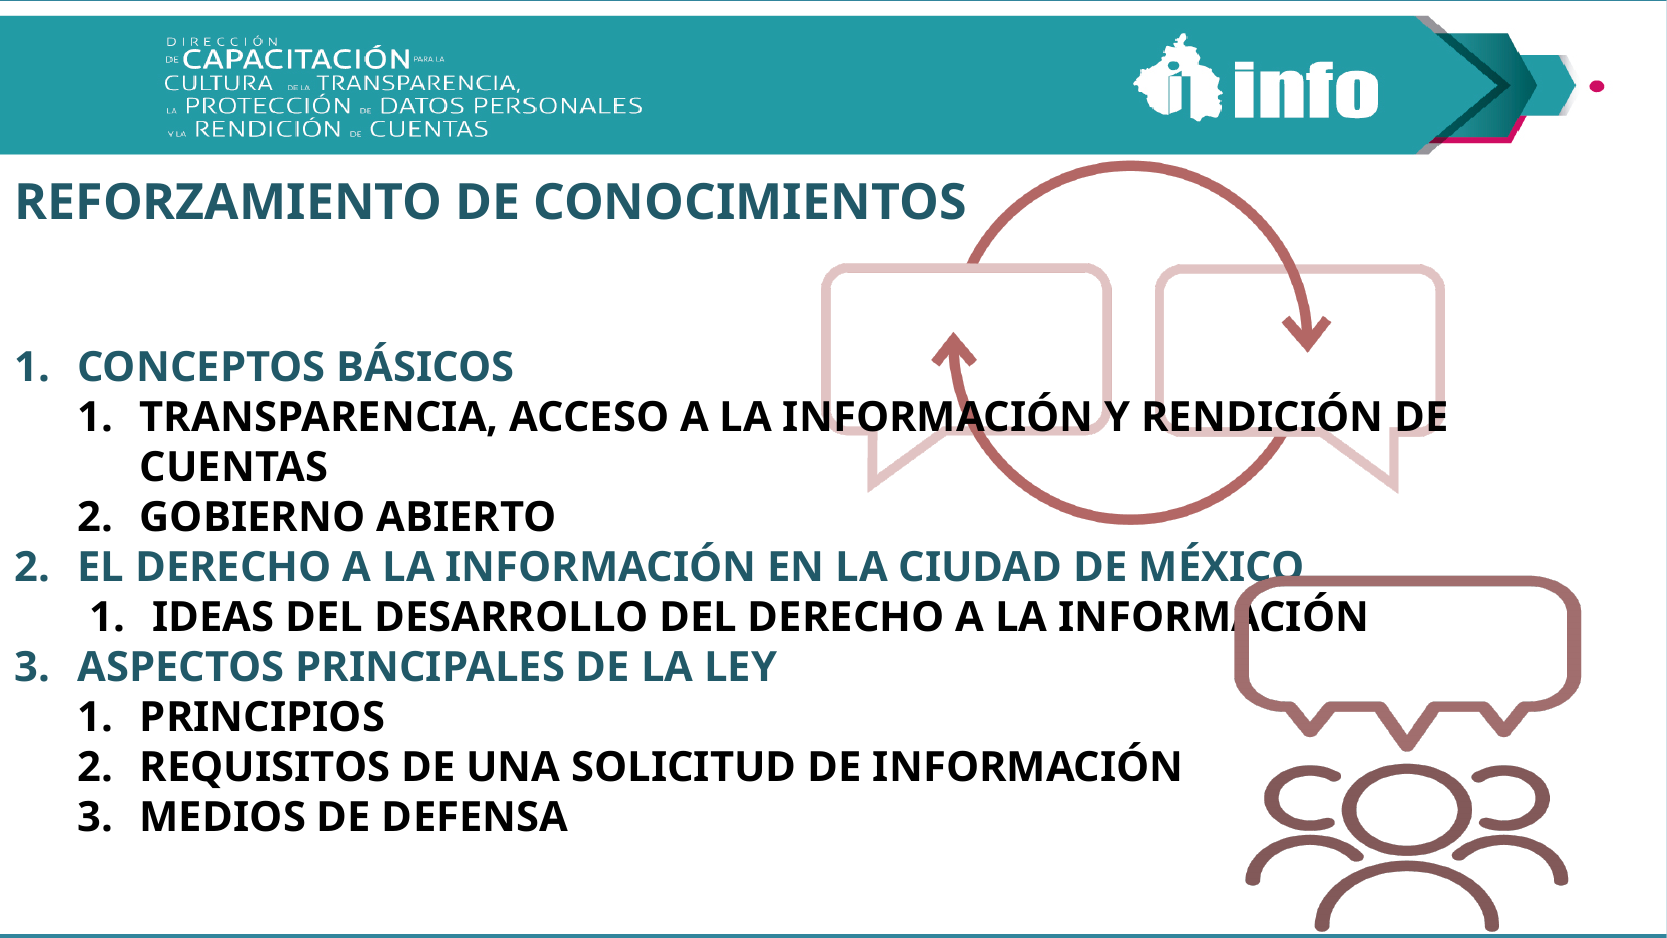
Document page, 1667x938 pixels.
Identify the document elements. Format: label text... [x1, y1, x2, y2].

text_box Reforzamiento de conocimientos Conceptos básicos Transparencia, acceso a la información y rendición de cuentas Gobierno abierto El Derecho a la Información en la Ciudad de México Ideas del desarrollo del derecho a la Información Aspectos principales de la ley Principios Requisitos de una solicitud de información Medios de defensa [0, 162, 1577, 938]
picture [0, 1, 1667, 938]
